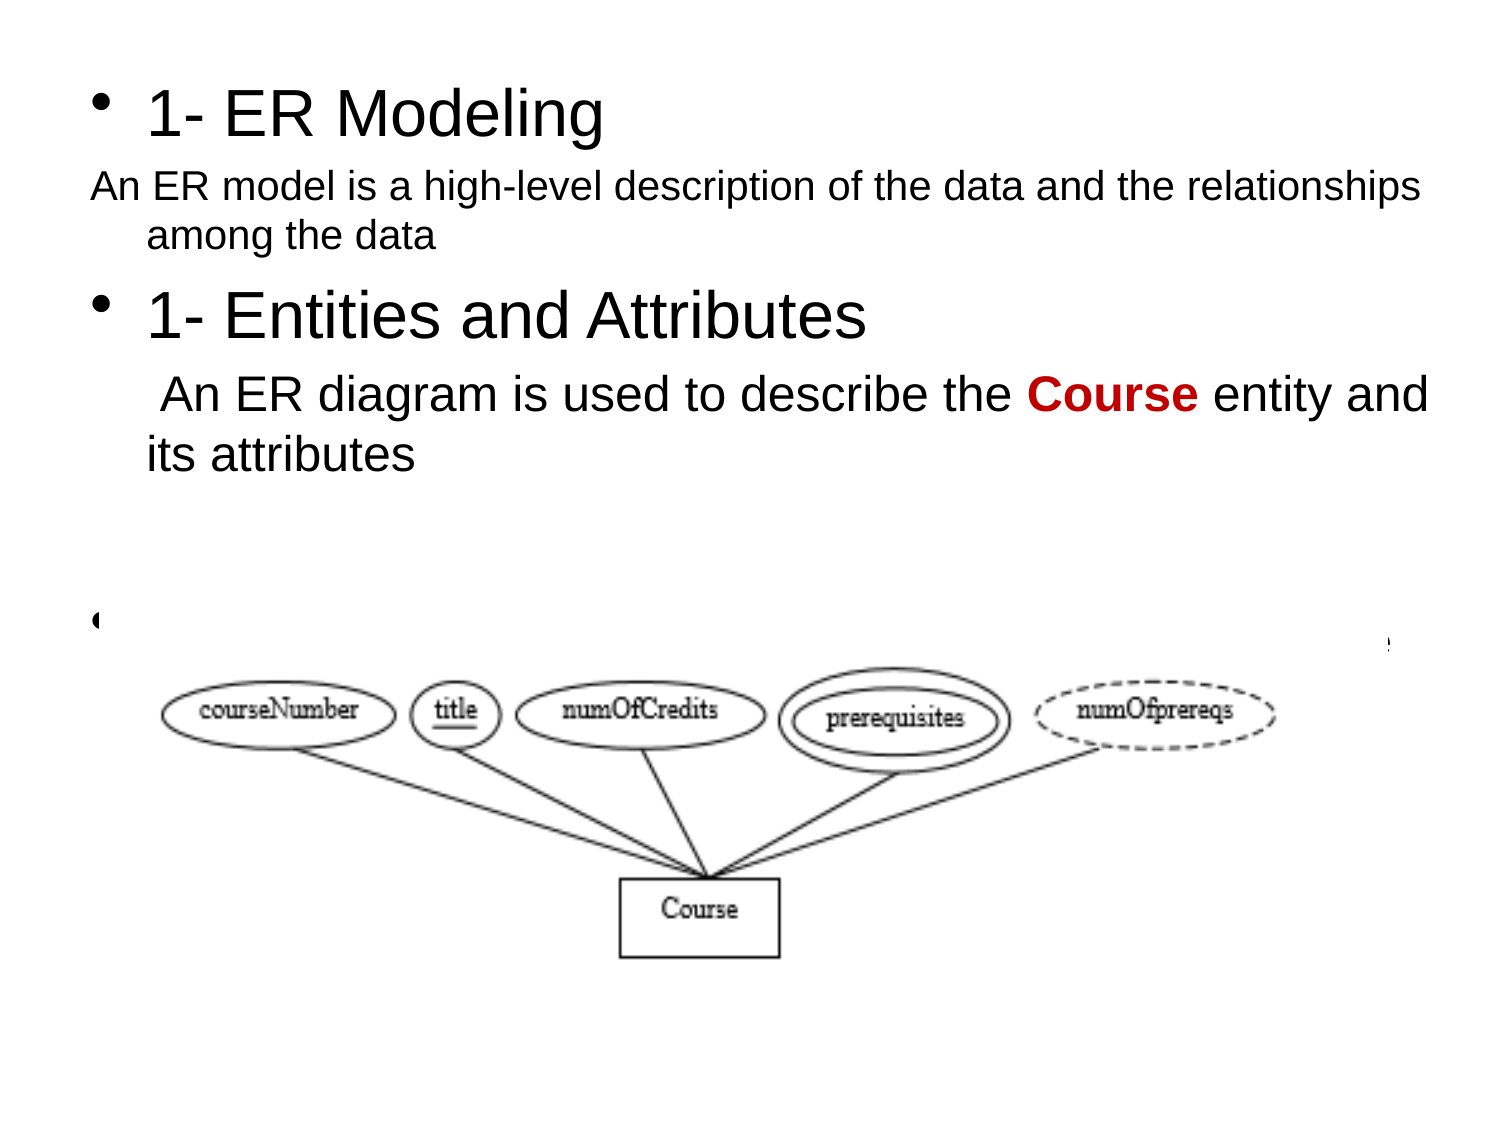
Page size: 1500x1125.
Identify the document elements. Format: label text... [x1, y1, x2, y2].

picture [99, 587, 1388, 1001]
list 1- ER Modeling An ER model is a high-level description of the data and the relationships among the data 1- Entities and Attributes An ER diagram is used to describe the Course entity and its attributes For example, a course is an object in the student information system. The course number, name, number of credit hours, and prerequisites are the attributes for the course [74, 62, 1451, 1006]
